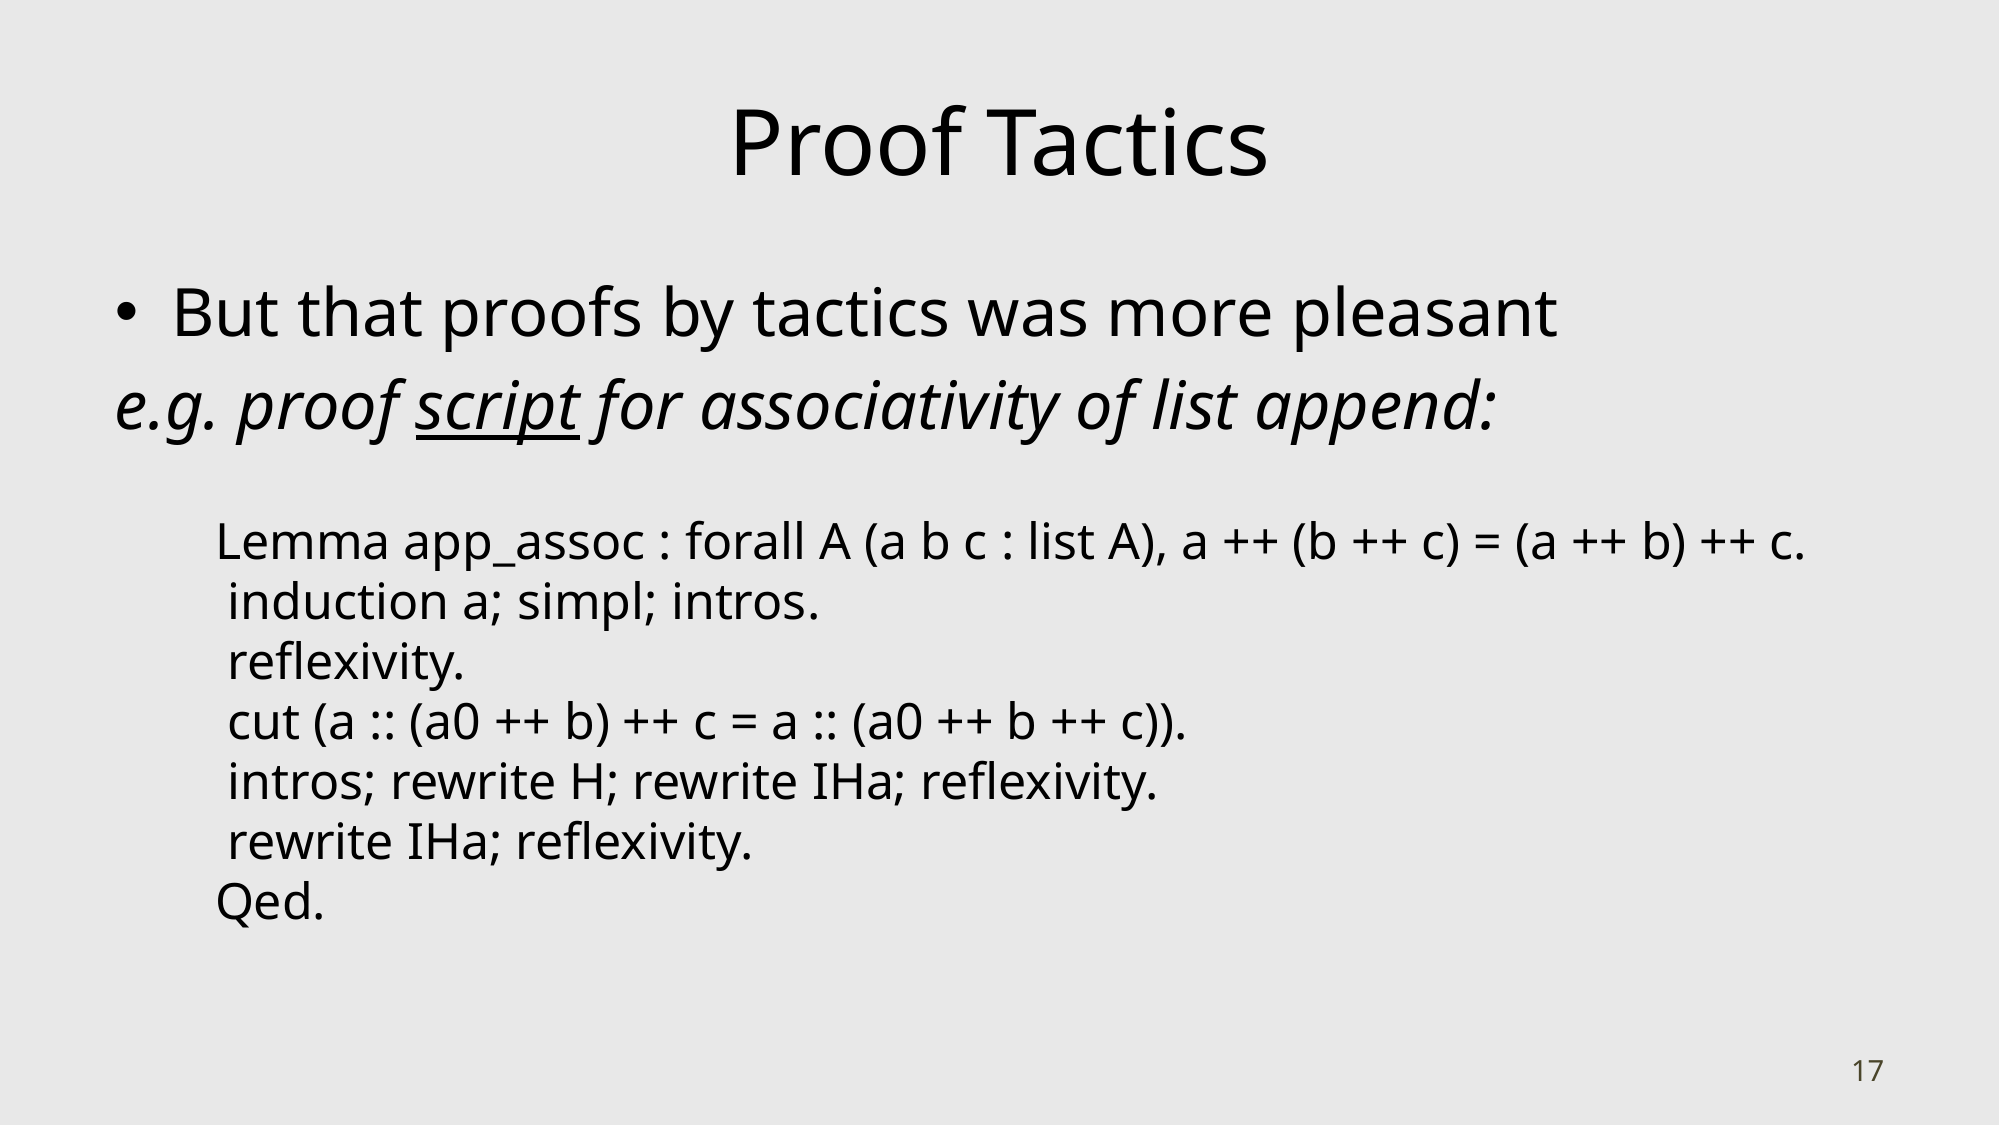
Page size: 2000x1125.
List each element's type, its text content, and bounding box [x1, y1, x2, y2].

text_box Lemma app_assoc : forall A (a b c : list A), a ++ (b ++ c) = (a ++ b) ++ c. induction a; simpl; intros. reflexivity. cut (a :: (a0 ++ b) ++ c = a :: (a0 ++ b ++ c)). intros; rewrite H; rewrite IHa; reflexivity. rewrite IHa; reflexivity. Qed. [200, 502, 1823, 937]
title Proof Tactics [99, 45, 1900, 233]
list But that proofs by tactics was more pleasant e.g. proof script for associativity of list append: [99, 262, 1900, 488]
slide_number 17 [1432, 1042, 1900, 1103]
